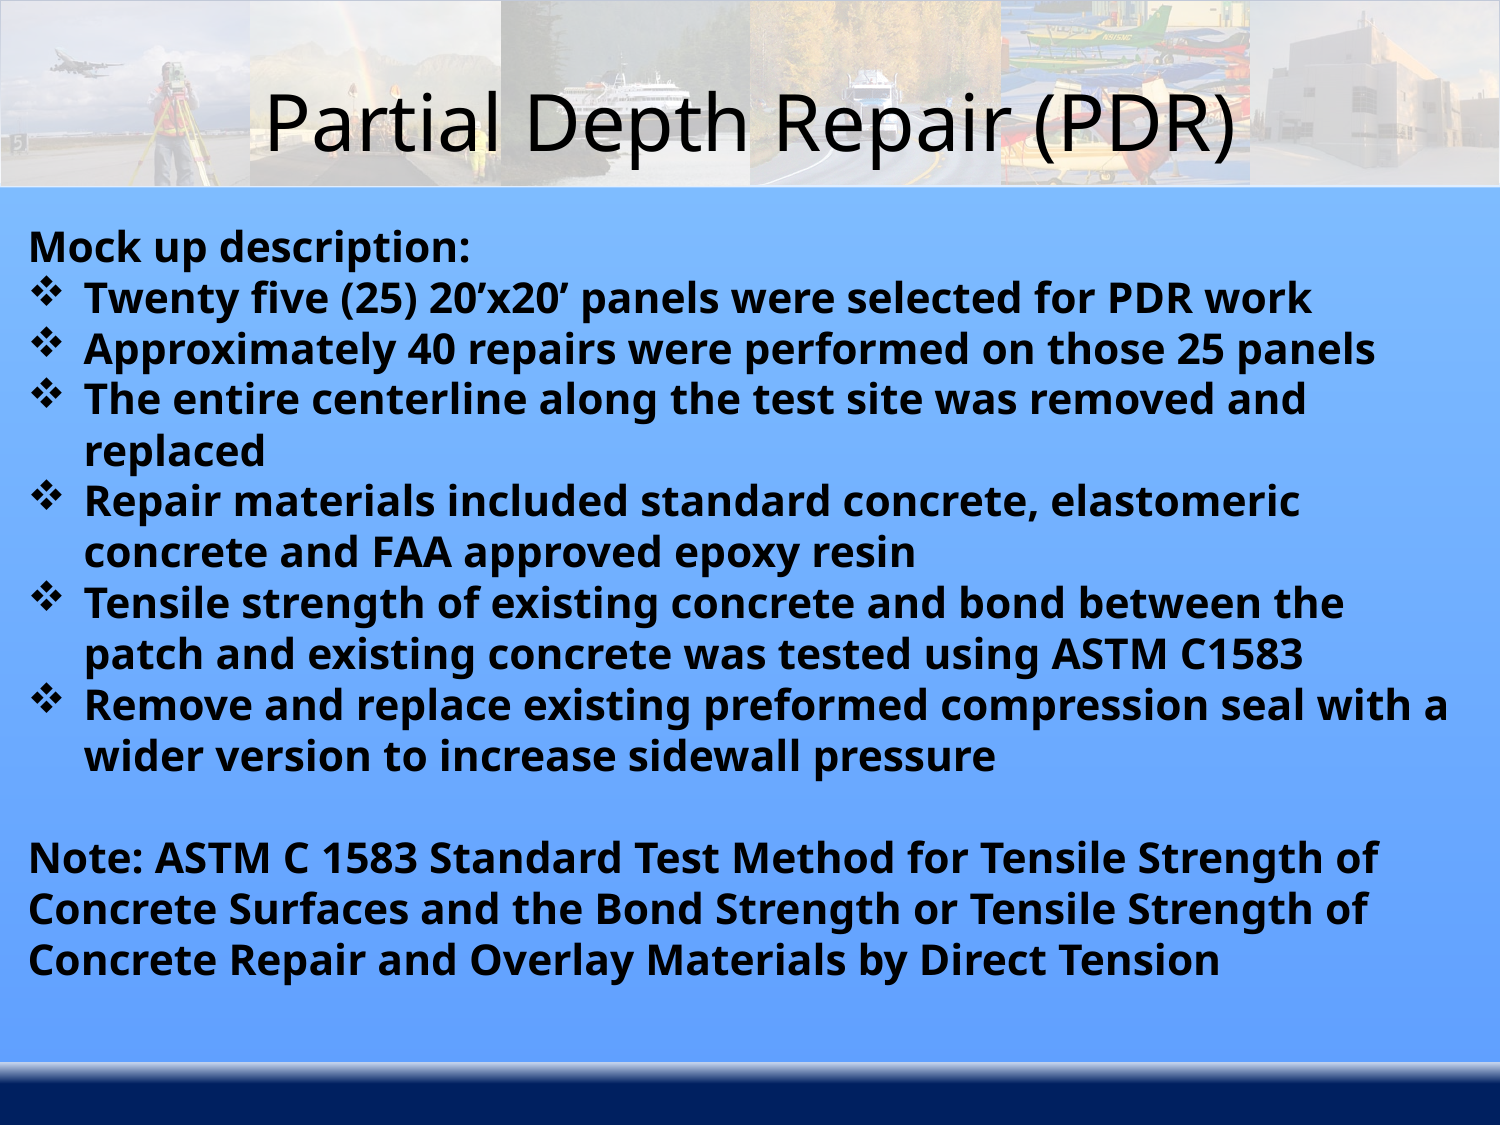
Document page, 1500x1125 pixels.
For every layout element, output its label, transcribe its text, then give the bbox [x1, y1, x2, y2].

title Partial Depth Repair (PDR) [0, 27, 1500, 213]
text_box Mock up description: Twenty five (25) 20’x20’ panels were selected for PDR work Approximately 40 repairs were performed on those 25 panels The entire centerline along the test site was removed and replaced Repair materials included standard concrete, elastomeric concrete and FAA approved epoxy resin Tensile strength of existing concrete and bond between the patch and existing concrete was tested using ASTM C1583 Remove and replace existing preformed compression seal with a wider version to increase sidewall pressure Note: ASTM C 1583 Standard Test Method for Tensile Strength of Concrete Surfaces and the Bond Strength or Tensile Strength of Concrete Repair and Overlay Materials by Direct Tension [12, 212, 1488, 1050]
